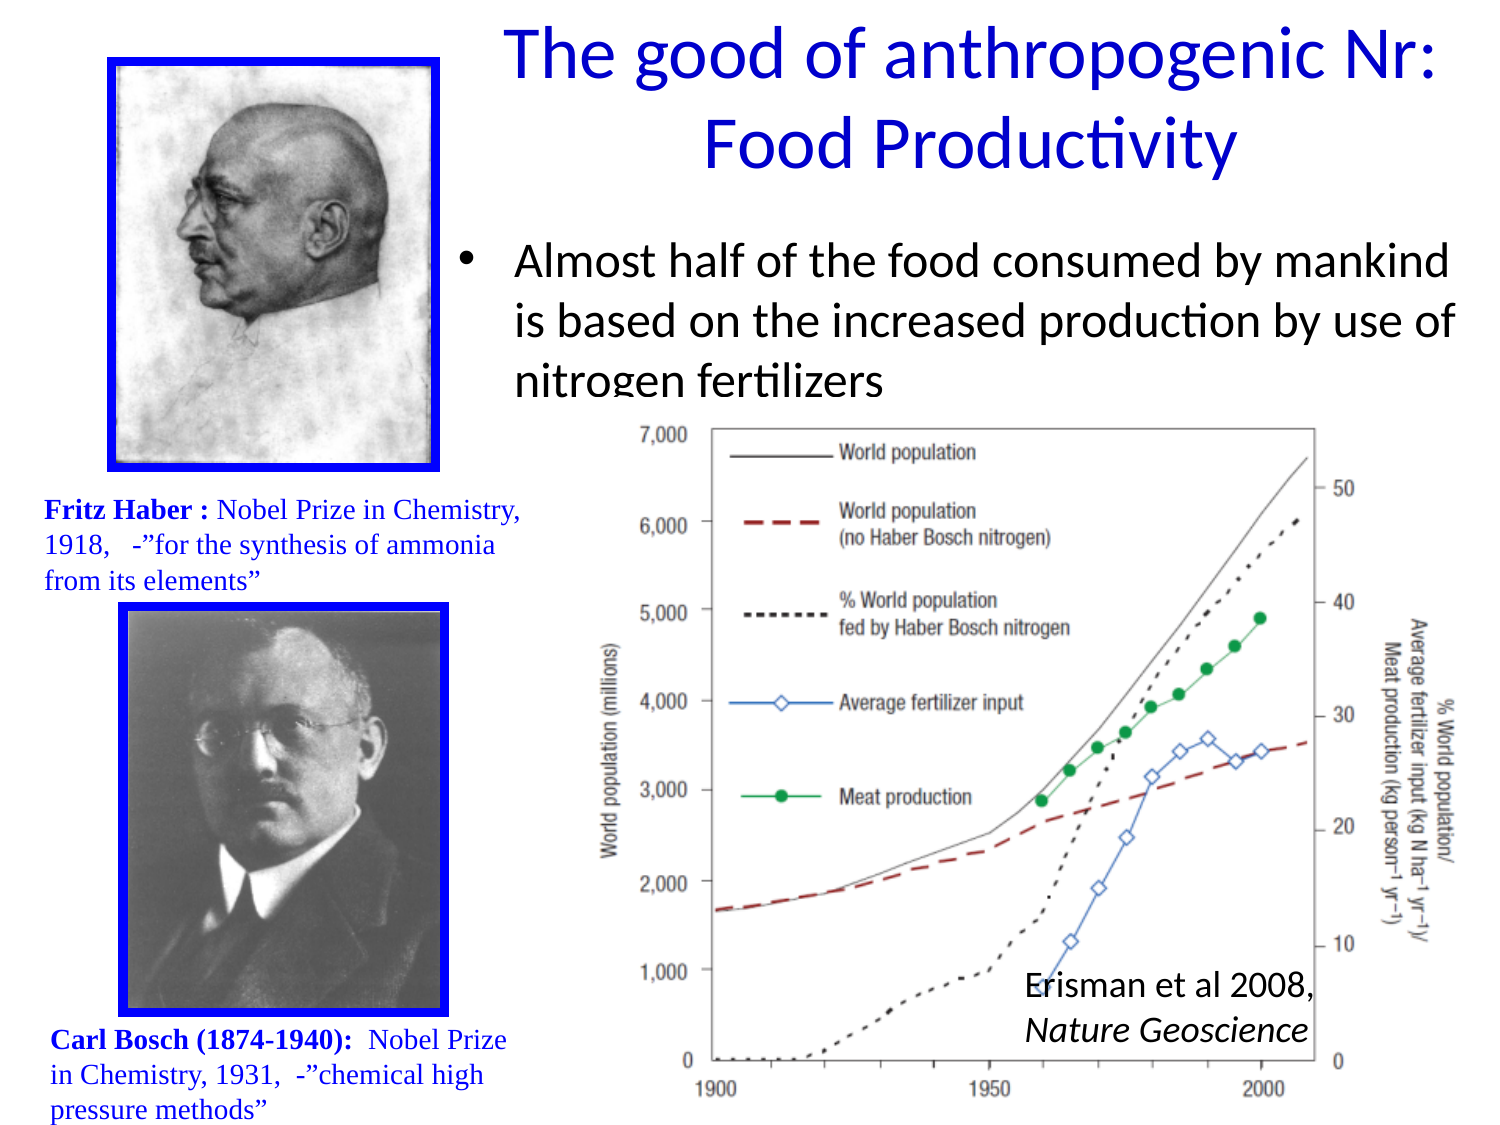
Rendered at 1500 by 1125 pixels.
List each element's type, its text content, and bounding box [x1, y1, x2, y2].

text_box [29, 66, 550, 1125]
picture [572, 396, 1492, 1118]
title The good of anthropogenic Nr: Food Productivity [442, 0, 1500, 188]
list Almost half of the food consumed by mankind is based on the increased production by use of nitrogen fertilizers [554, 219, 1500, 468]
